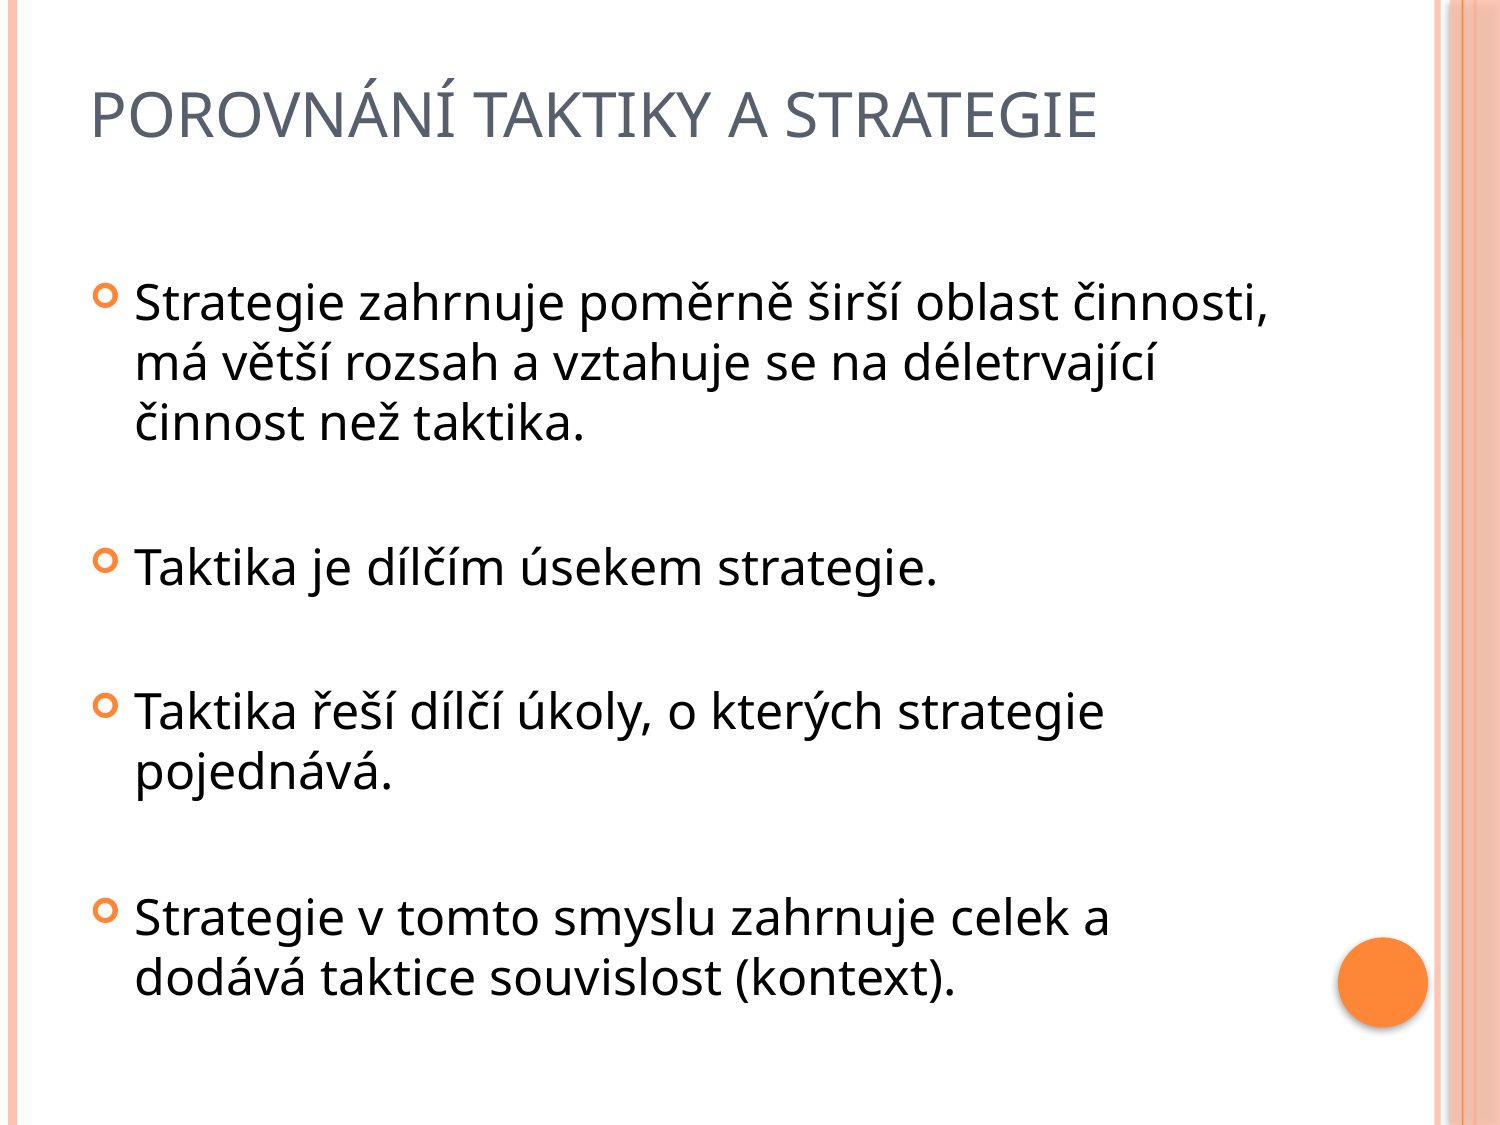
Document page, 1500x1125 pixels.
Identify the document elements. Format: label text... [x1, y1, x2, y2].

title Porovnání taktiky a strategie [75, 45, 1300, 233]
list Strategie zahrnuje poměrně širší oblast činnosti, má větší rozsah a vztahuje se na déletrvající činnost než taktika. Taktika je dílčím úsekem strategie. Taktika řeší dílčí úkoly, o kterých strategie pojednává. Strategie v tomto smyslu zahrnuje celek a dodává taktice souvislost (kontext). [75, 262, 1300, 1062]
